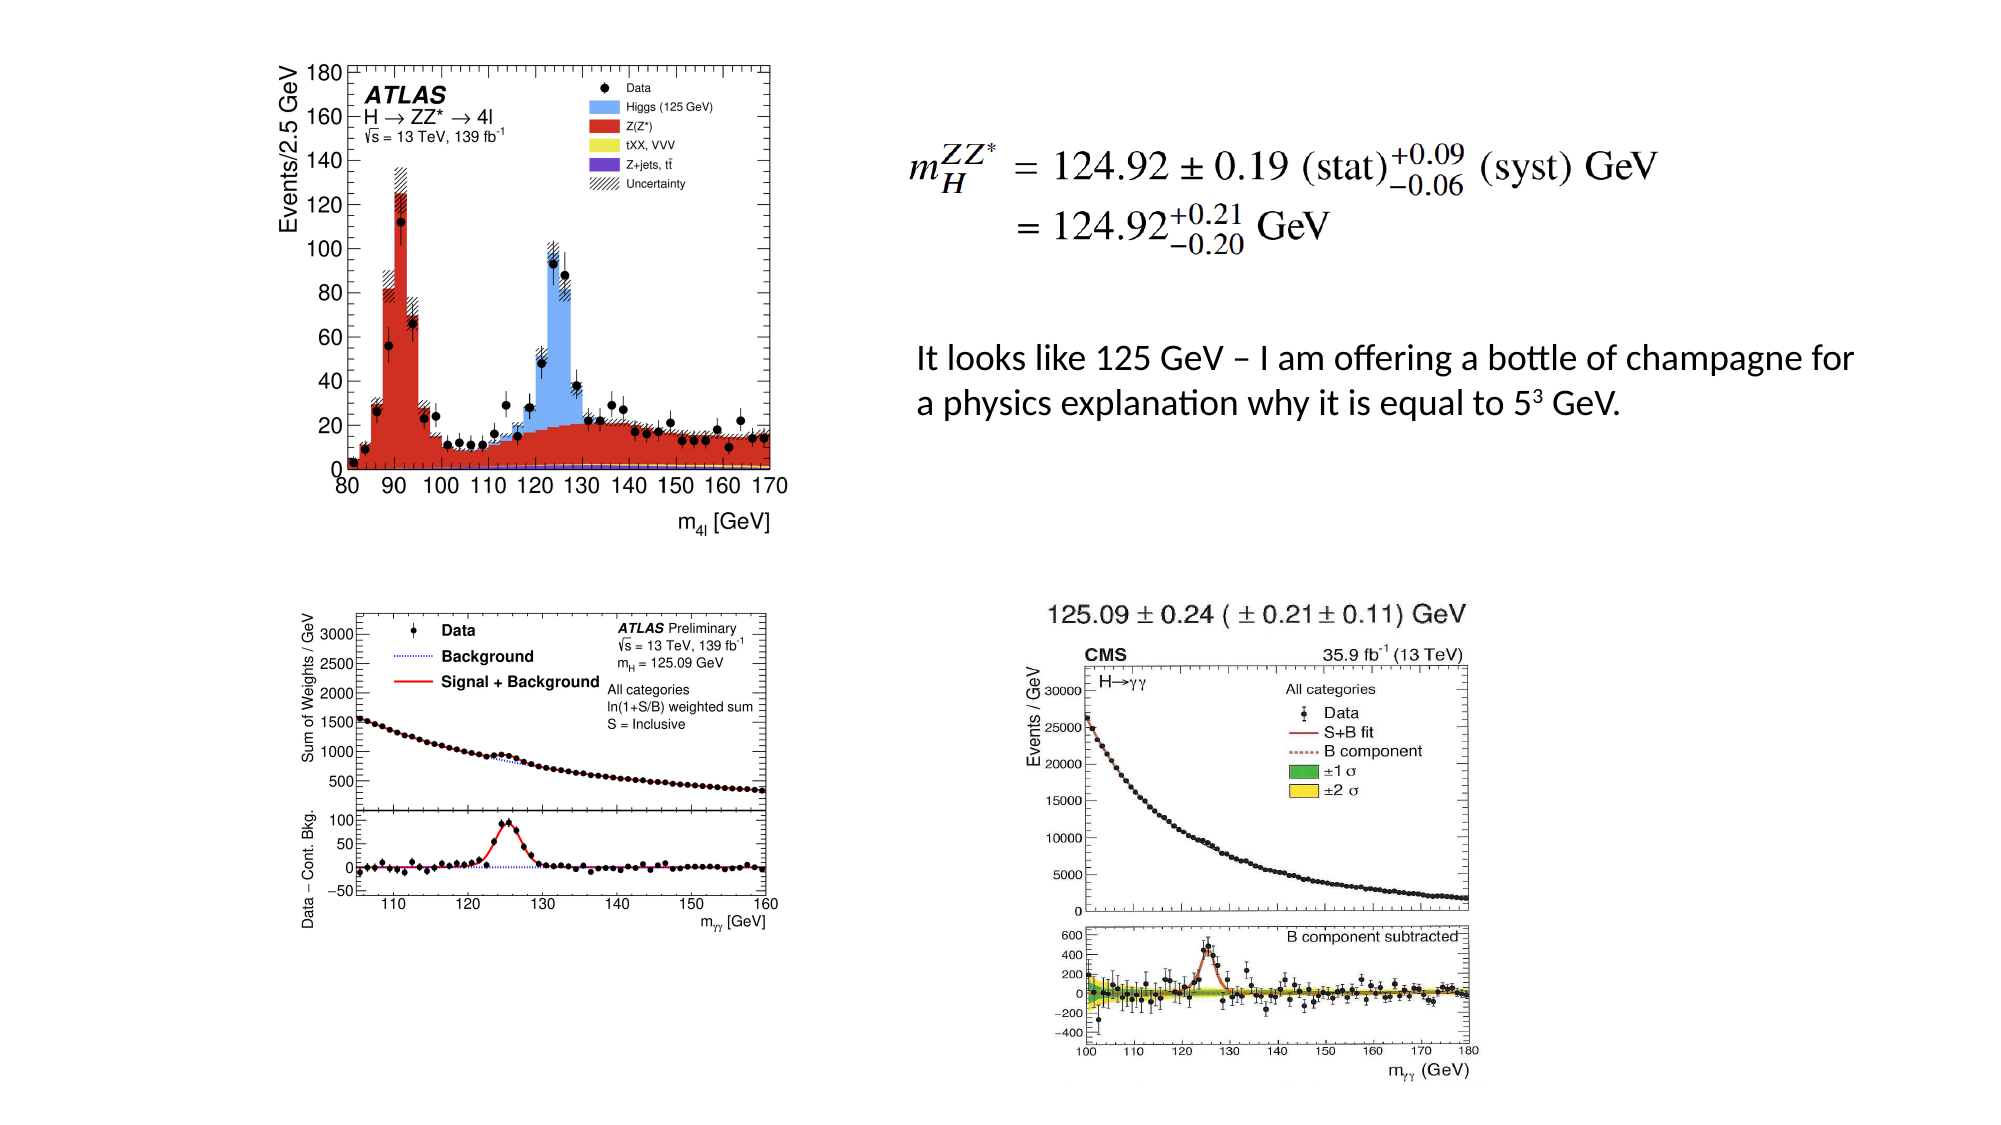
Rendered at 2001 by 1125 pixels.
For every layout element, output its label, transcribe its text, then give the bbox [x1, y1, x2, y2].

picture [262, 40, 797, 551]
picture [290, 597, 797, 942]
text_box It looks like 125 GeV – I am offering a bottle of champagne for a physics explanation why it is equal to 53 GeV. [901, 325, 1880, 475]
picture [895, 128, 1675, 265]
picture [999, 597, 1488, 1086]
